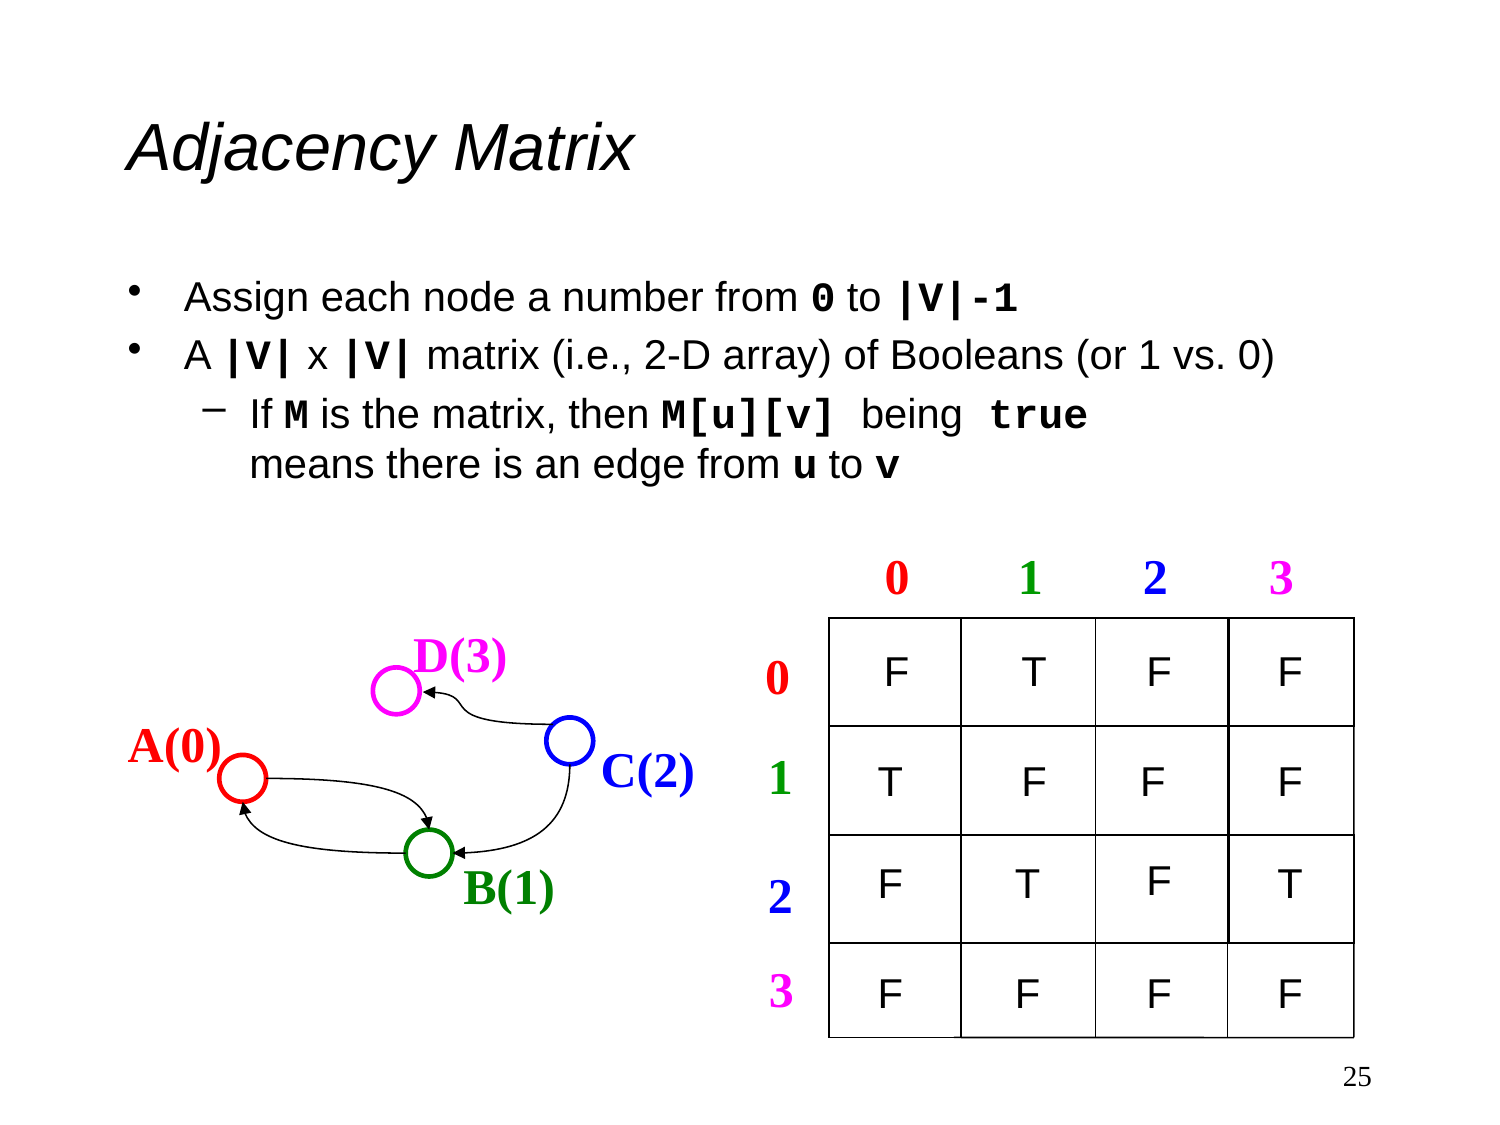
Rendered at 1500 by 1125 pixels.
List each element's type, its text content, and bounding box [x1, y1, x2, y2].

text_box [112, 614, 712, 924]
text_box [749, 537, 1355, 1038]
slide_number 25 [1074, 1049, 1388, 1125]
title Adjacency Matrix [112, 49, 1388, 238]
list Assign each node a number from 0 to |V|-1 A |V| x |V| matrix (i.e., 2-D array) of Booleans (or 1 vs. 0) If M is the matrix, then M[u][v] being true means there is an edge from u to v [112, 262, 1388, 501]
